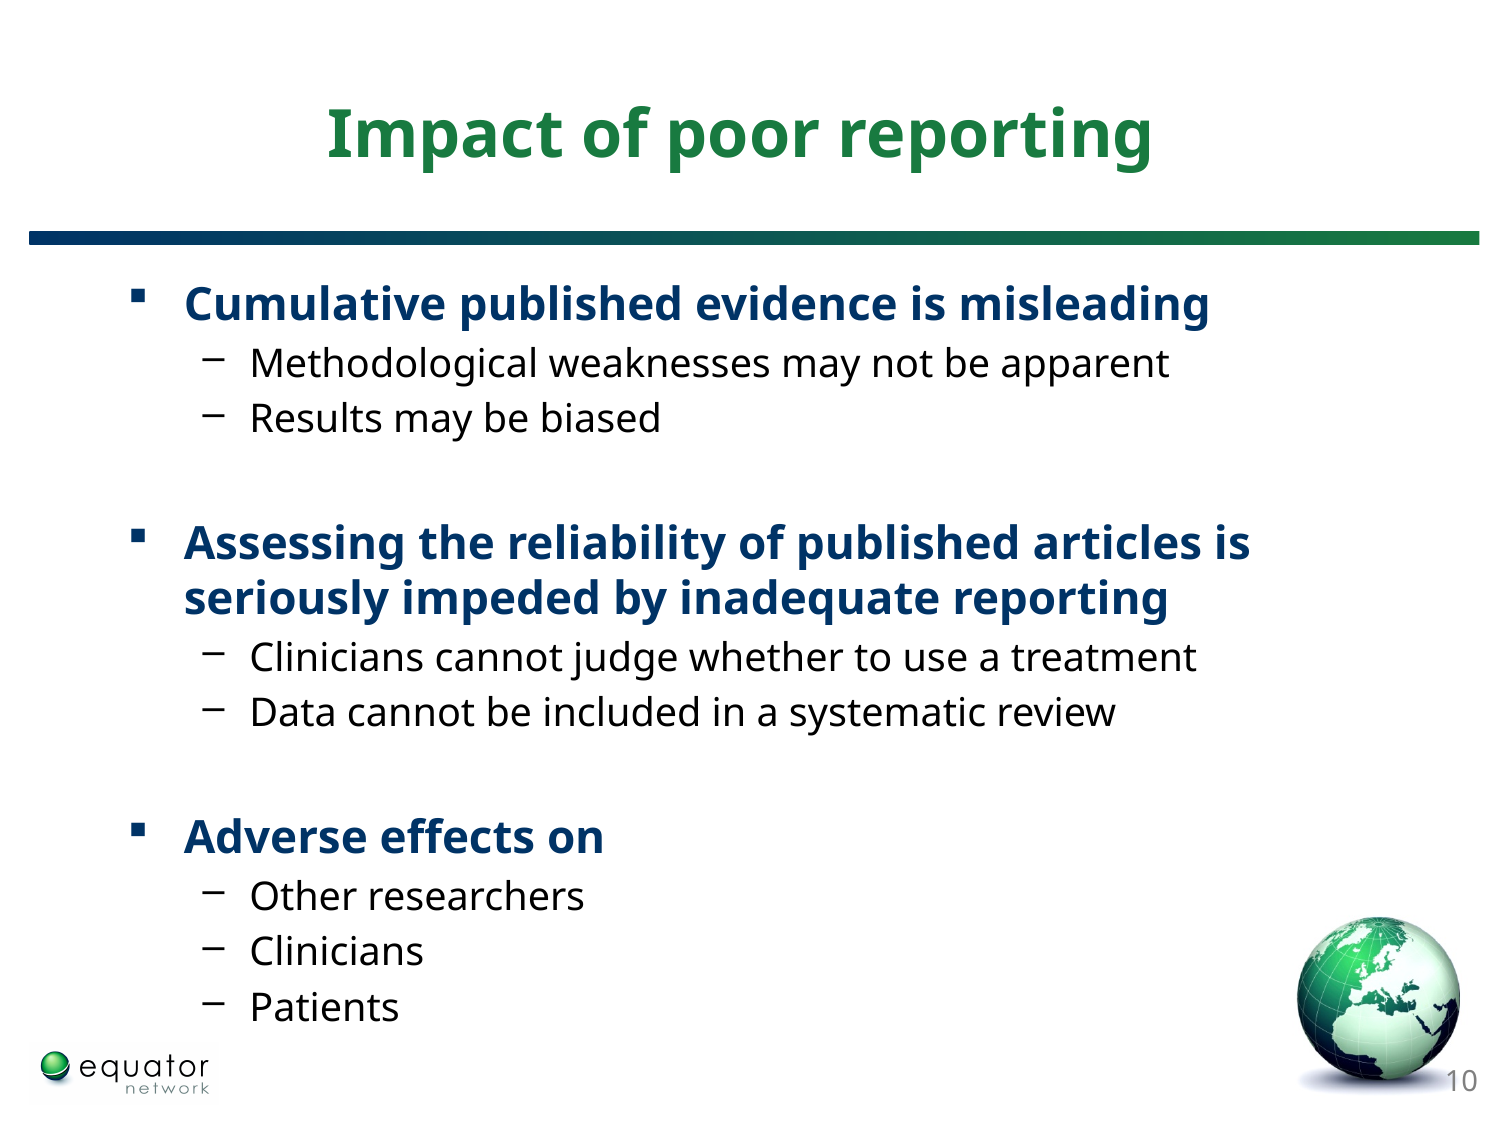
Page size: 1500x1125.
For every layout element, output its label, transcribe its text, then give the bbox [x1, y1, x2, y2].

picture [1281, 904, 1475, 1098]
list Cumulative published evidence is misleading Methodological weaknesses may not be apparent Results may be biased Assessing the reliability of published articles is seriously impeded by inadequate reporting Clinicians cannot judge whether to use a treatment Data cannot be included in a systematic review Adverse effects on Other researchers Clinicians Patients [112, 267, 1388, 1000]
picture [29, 1042, 219, 1105]
picture [1465, 1072, 1474, 1089]
title Impact of poor reporting [112, 37, 1388, 225]
